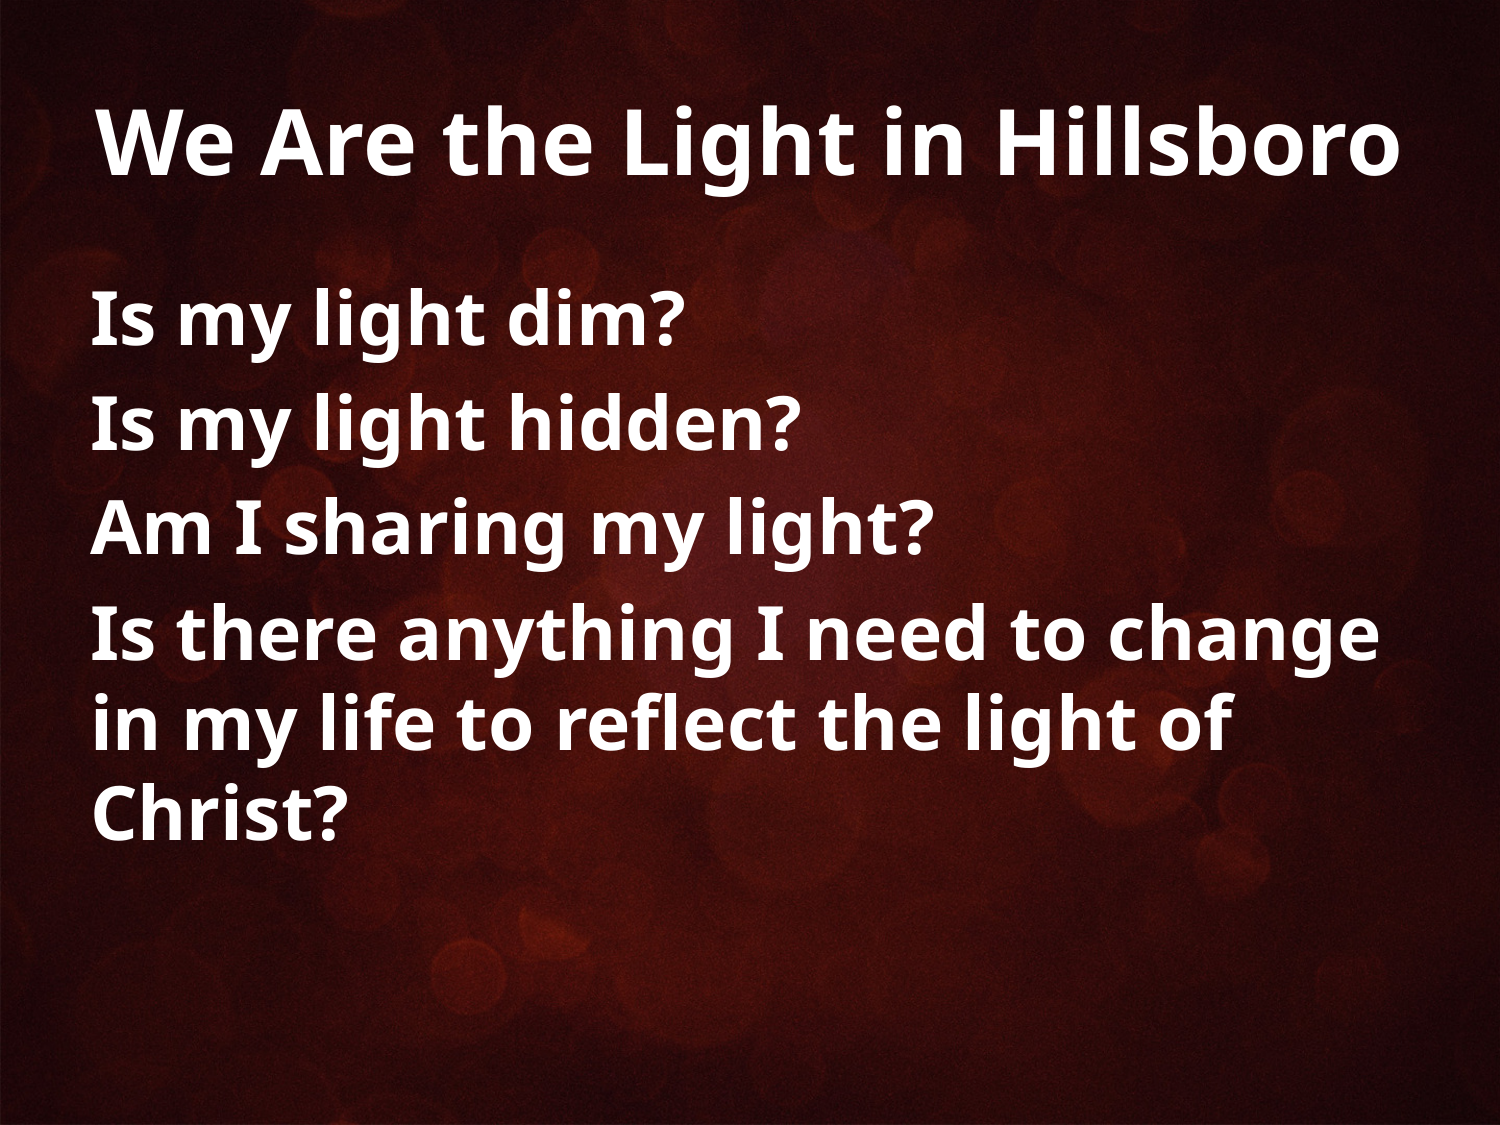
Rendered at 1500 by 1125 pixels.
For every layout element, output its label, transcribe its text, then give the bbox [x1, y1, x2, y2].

title We Are the Light in Hillsboro [75, 45, 1425, 233]
list Is my light dim? Is my light hidden? Am I sharing my light? Is there anything I need to change in my life to reflect the light of Christ? [75, 262, 1425, 1005]
picture [0, 0, 1500, 1125]
